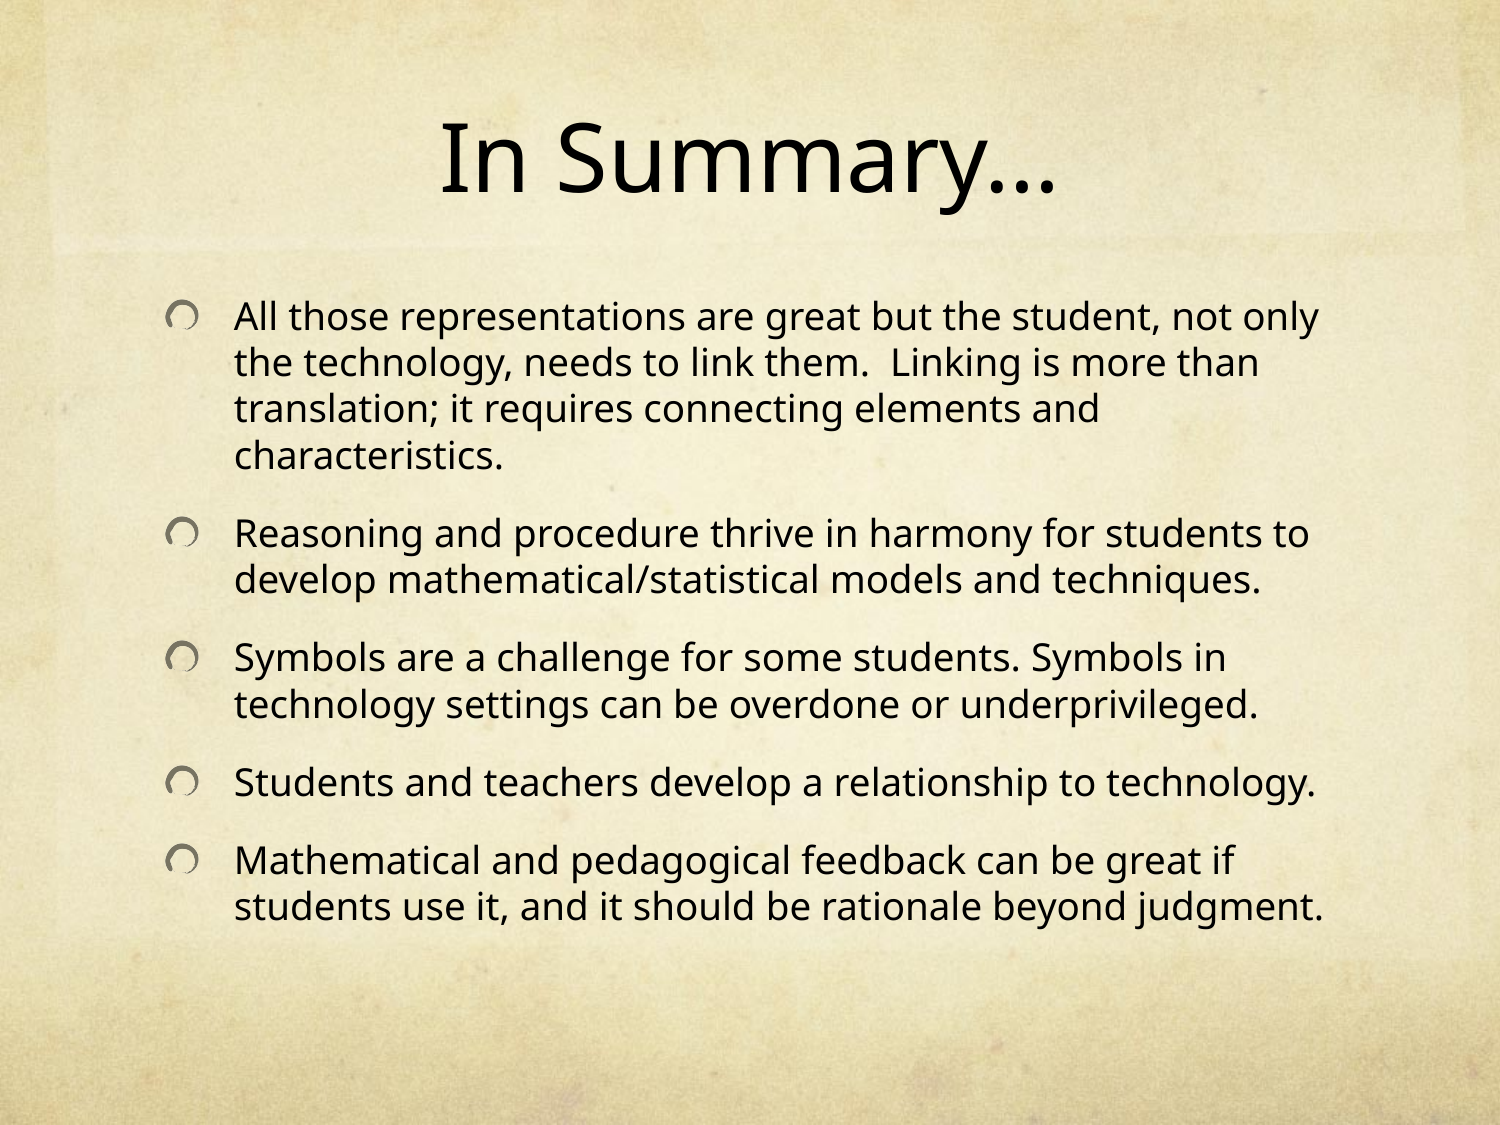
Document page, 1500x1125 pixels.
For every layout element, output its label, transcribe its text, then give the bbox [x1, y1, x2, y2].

list All those representations are great but the student, not only the technology, needs to link them. Linking is more than translation; it requires connecting elements and characteristics. Reasoning and procedure thrive in harmony for students to develop mathematical/statistical models and techniques. Symbols are a challenge for some students. Symbols in technology settings can be overdone or underprivileged. Students and teachers develop a relationship to technology. Mathematical and pedagogical feedback can be great if students use it, and it should be rationale beyond judgment. [150, 284, 1350, 950]
title In Summary… [150, 82, 1350, 225]
picture [0, 0, 1500, 1125]
